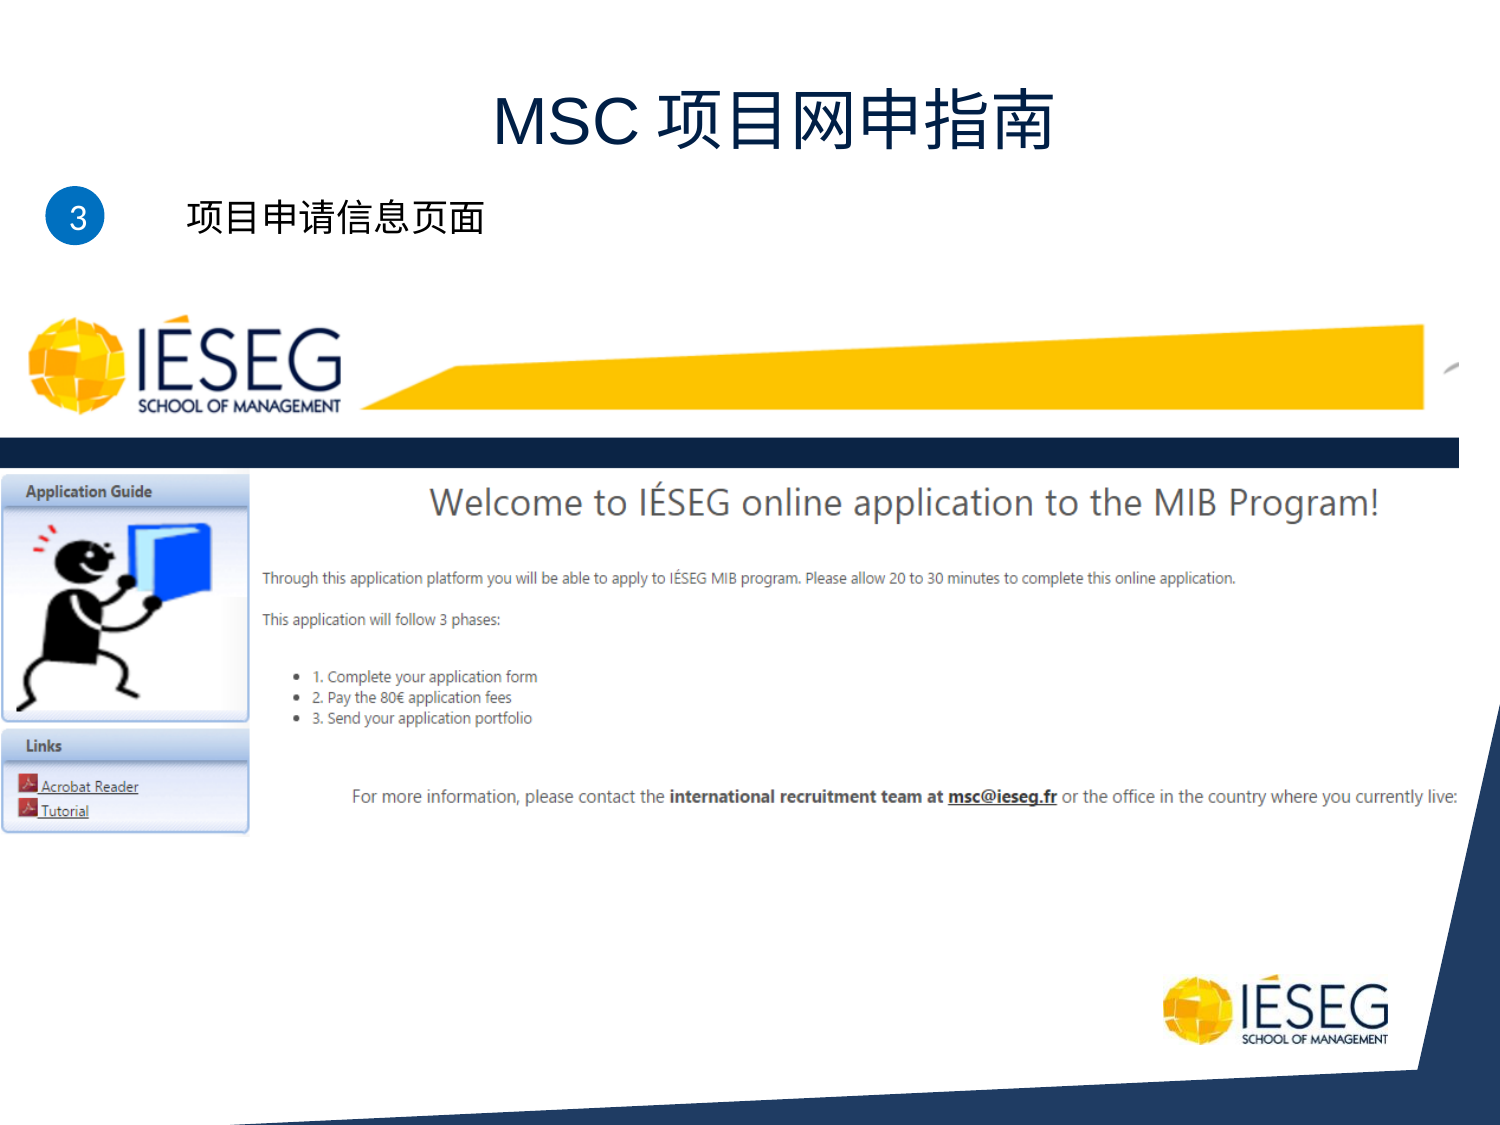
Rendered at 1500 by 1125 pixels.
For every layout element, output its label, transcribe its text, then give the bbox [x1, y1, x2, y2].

picture [0, 287, 1459, 838]
text_box 3 [43, 183, 107, 248]
picture [1163, 974, 1388, 1045]
text_box 项目申请信息页面 [171, 186, 798, 246]
text_box MSC项目网申指南 [99, 70, 1450, 174]
